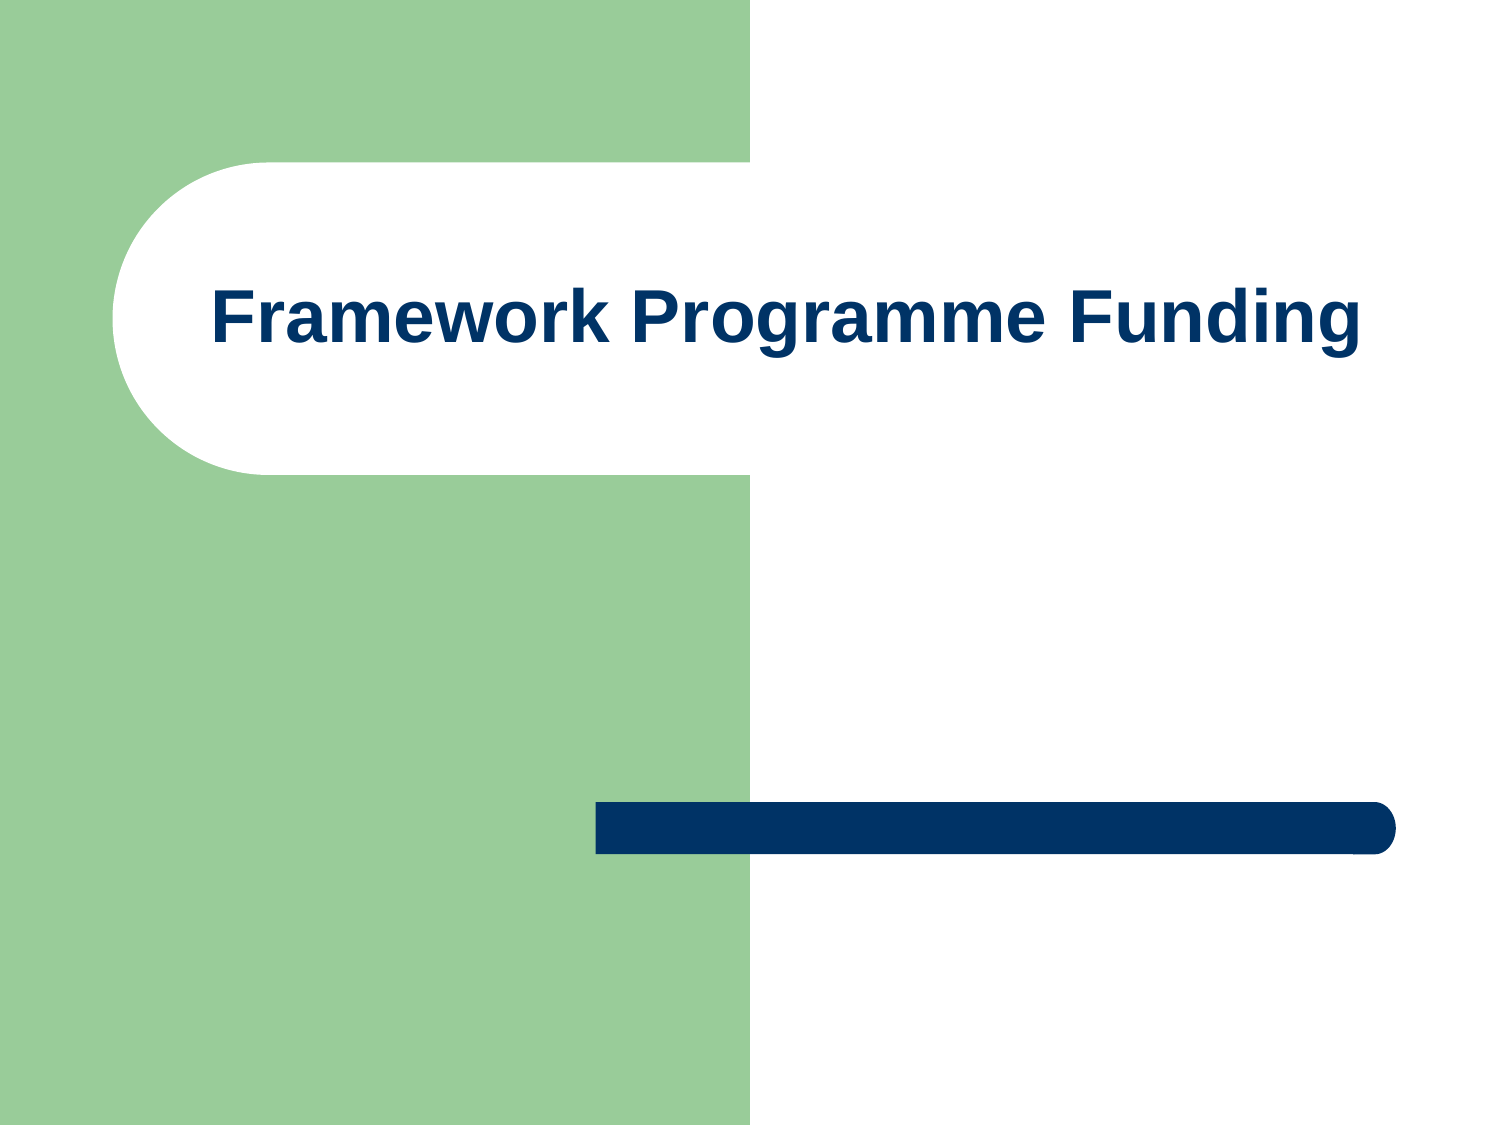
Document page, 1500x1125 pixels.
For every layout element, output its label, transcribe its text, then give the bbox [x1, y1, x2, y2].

title Framework Programme Funding [112, 162, 1463, 476]
